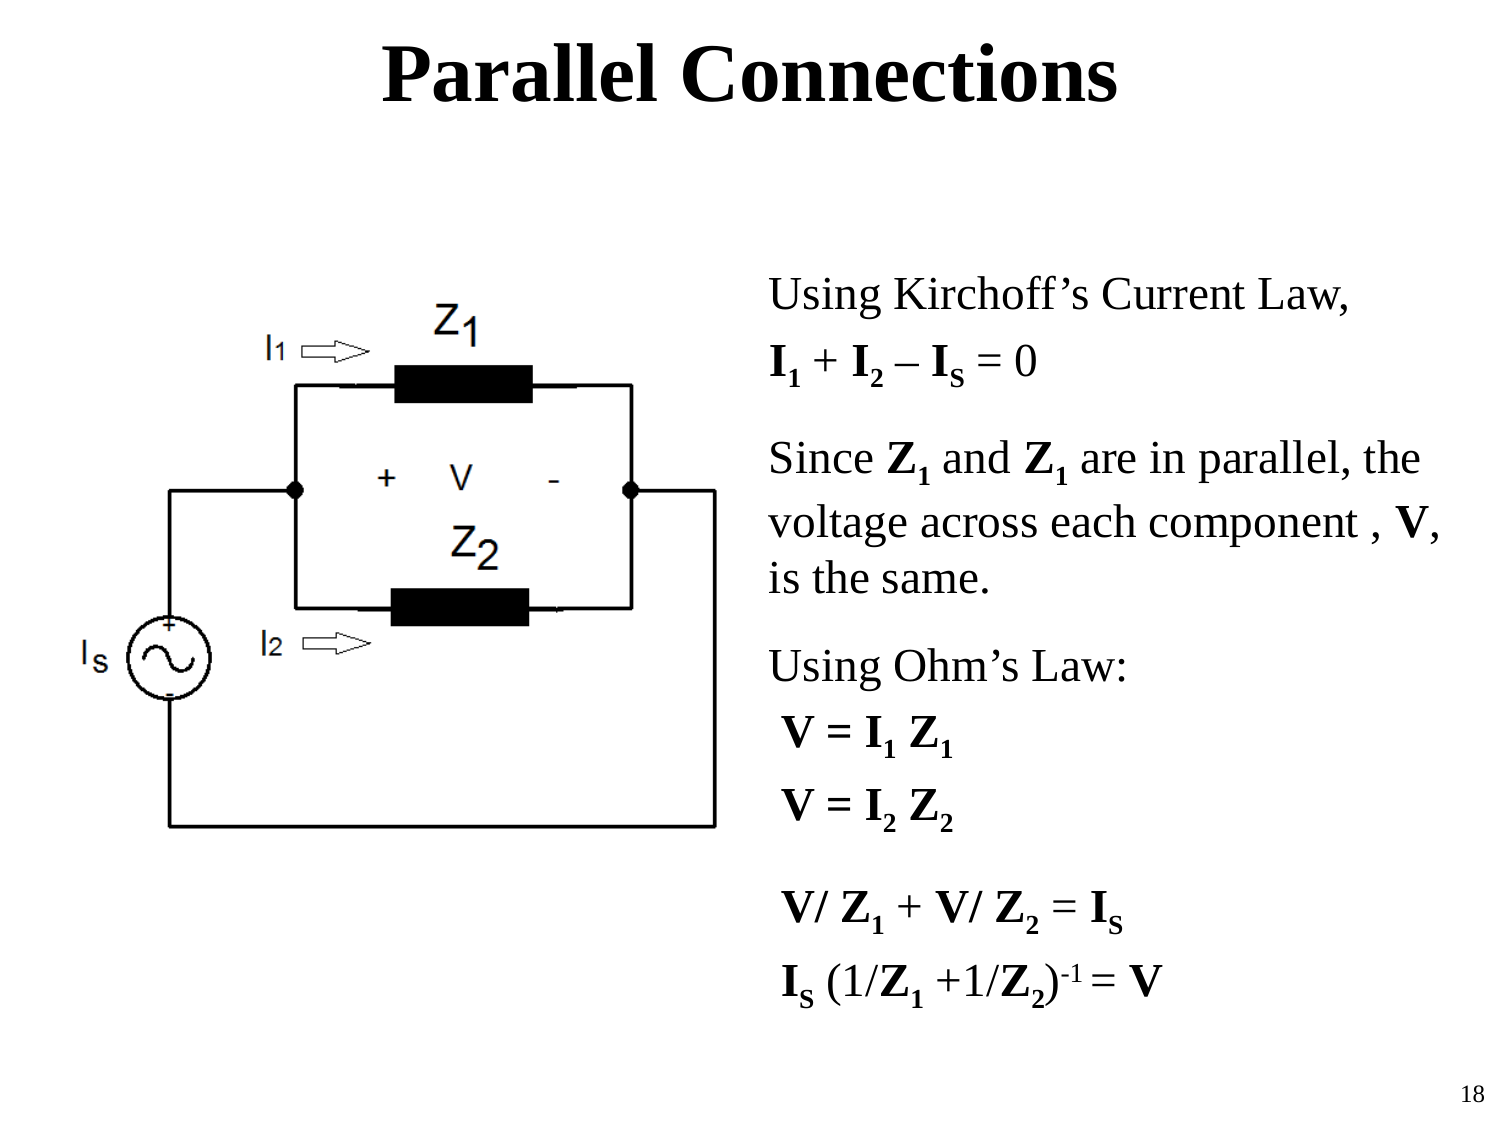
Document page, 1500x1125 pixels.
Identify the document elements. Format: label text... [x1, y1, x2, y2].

list Using Kirchoff’s Current Law, I1 + I2 – IS = 0 Since Z1 and Z1 are in parallel, the voltage across each component , V, is the same. Using Ohm’s Law: V = I1 Z1 V = I2 Z2 V/ Z1 + V/ Z2 = IS IS (1/Z1 +1/Z2)-1 = V [714, 255, 1465, 1031]
title Parallel Connections [0, 0, 1500, 138]
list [76, 299, 740, 847]
slide_number 18 [1186, 1069, 1500, 1125]
